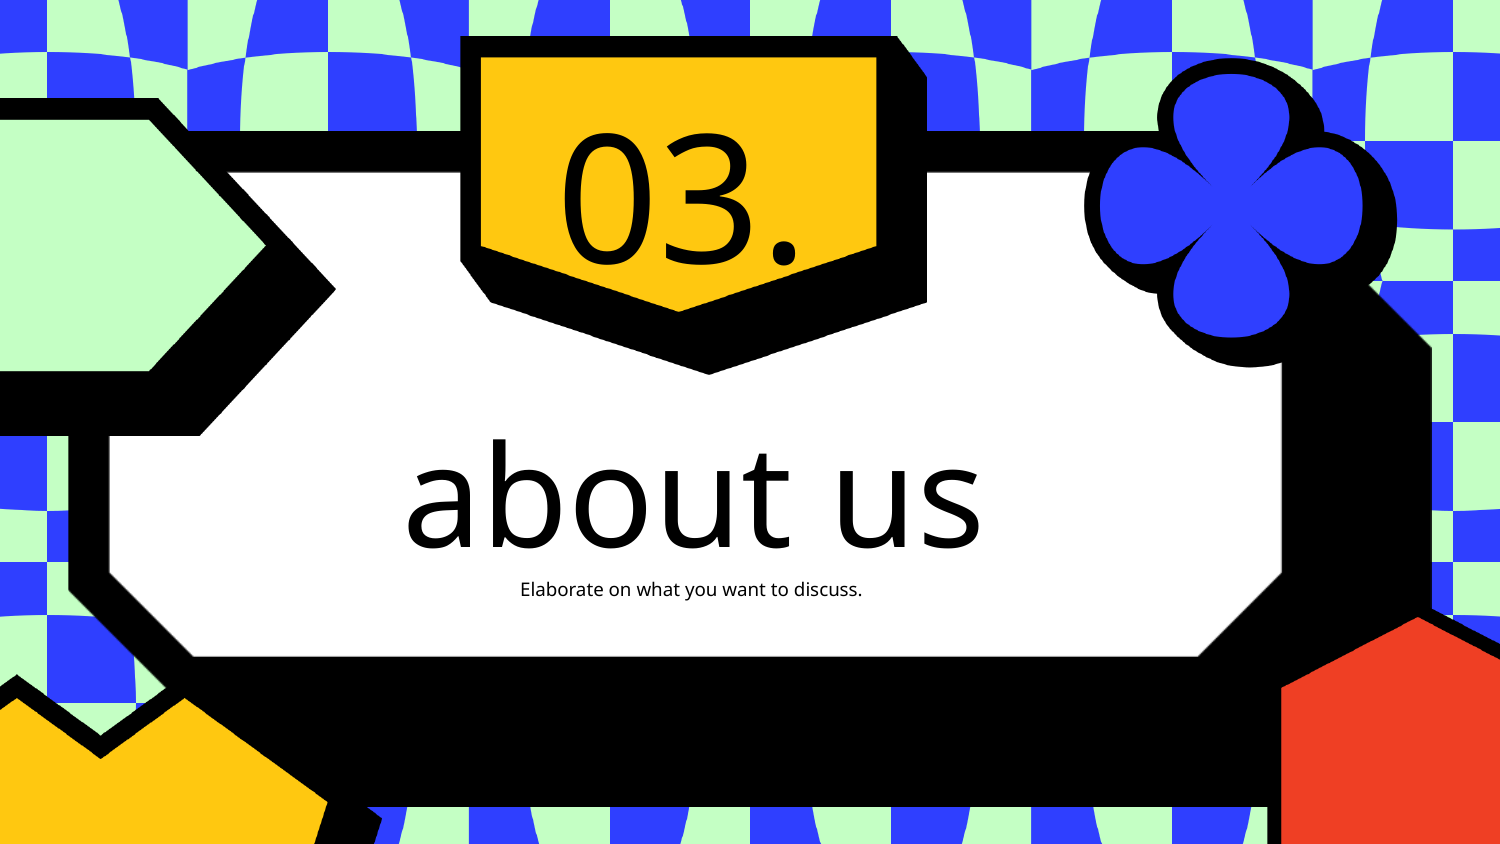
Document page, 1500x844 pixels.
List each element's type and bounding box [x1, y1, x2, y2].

text_box [0, 0, 1500, 844]
